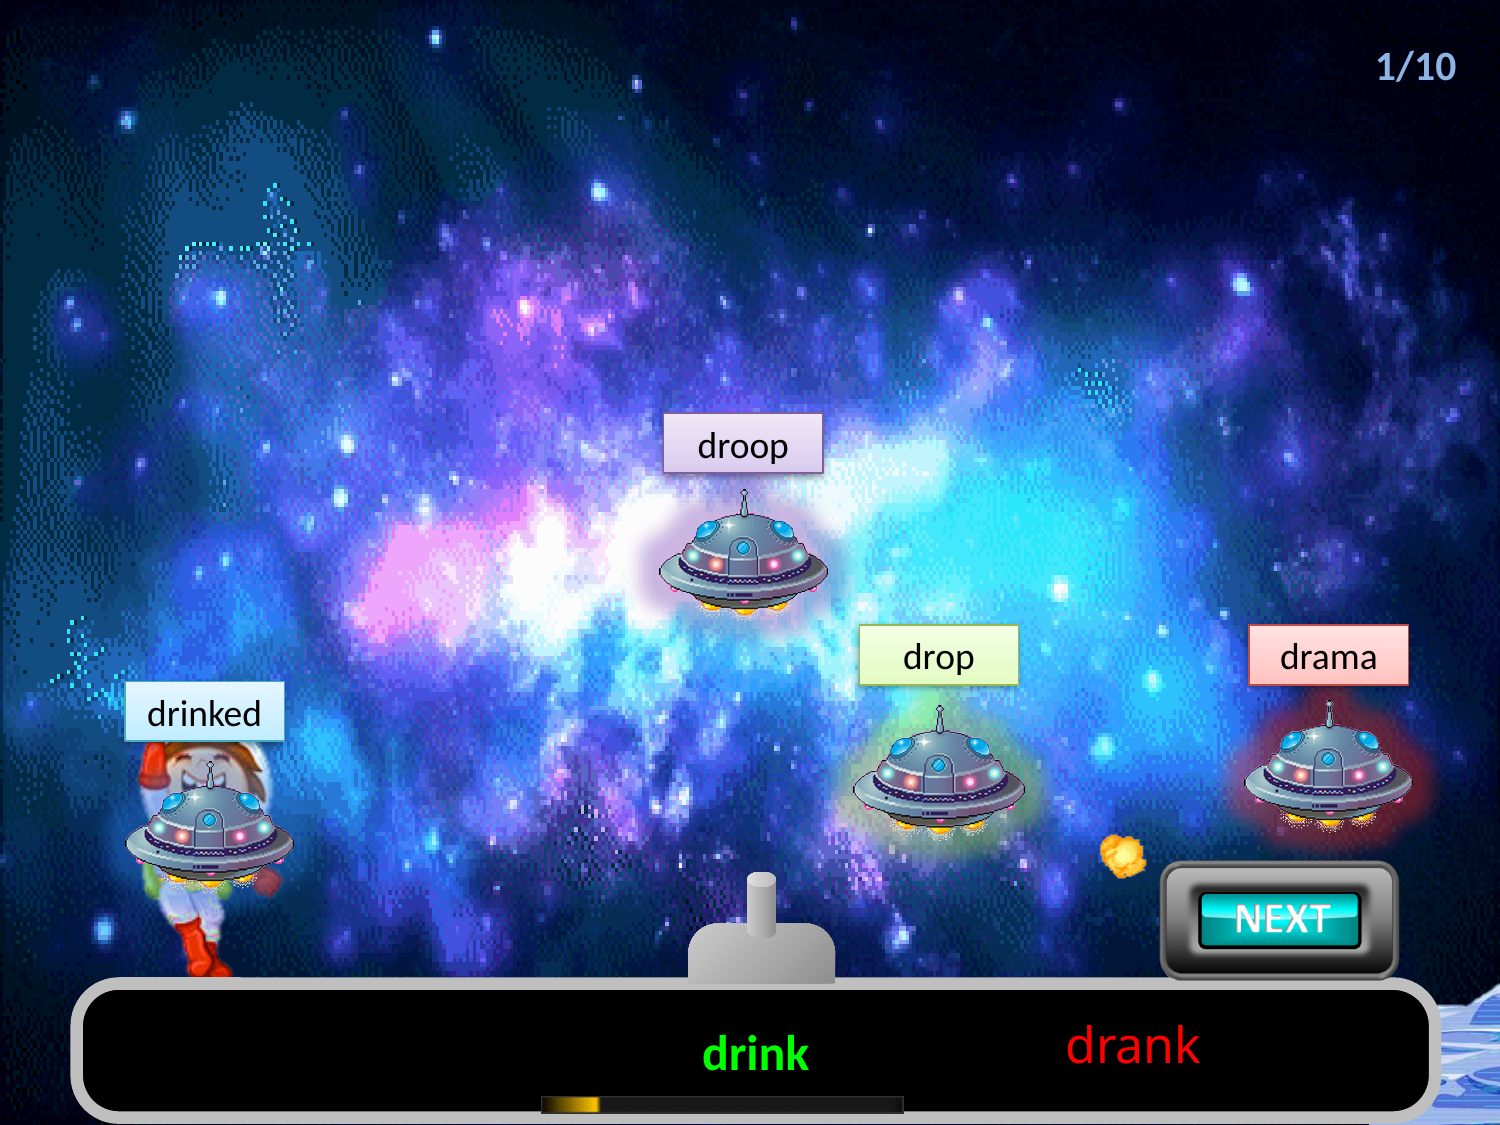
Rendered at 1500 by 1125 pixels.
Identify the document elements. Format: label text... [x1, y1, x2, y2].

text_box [124, 681, 294, 894]
text_box drank [1021, 1006, 1245, 1082]
text_box 1/10 [1328, 30, 1472, 96]
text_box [659, 412, 828, 622]
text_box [471, 622, 637, 822]
text_box drink [74, 981, 1363, 1120]
picture [0, 0, 1500, 1125]
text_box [1048, 436, 1219, 631]
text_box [1244, 624, 1413, 833]
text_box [688, 871, 836, 984]
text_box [281, 436, 447, 635]
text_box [853, 624, 1025, 841]
